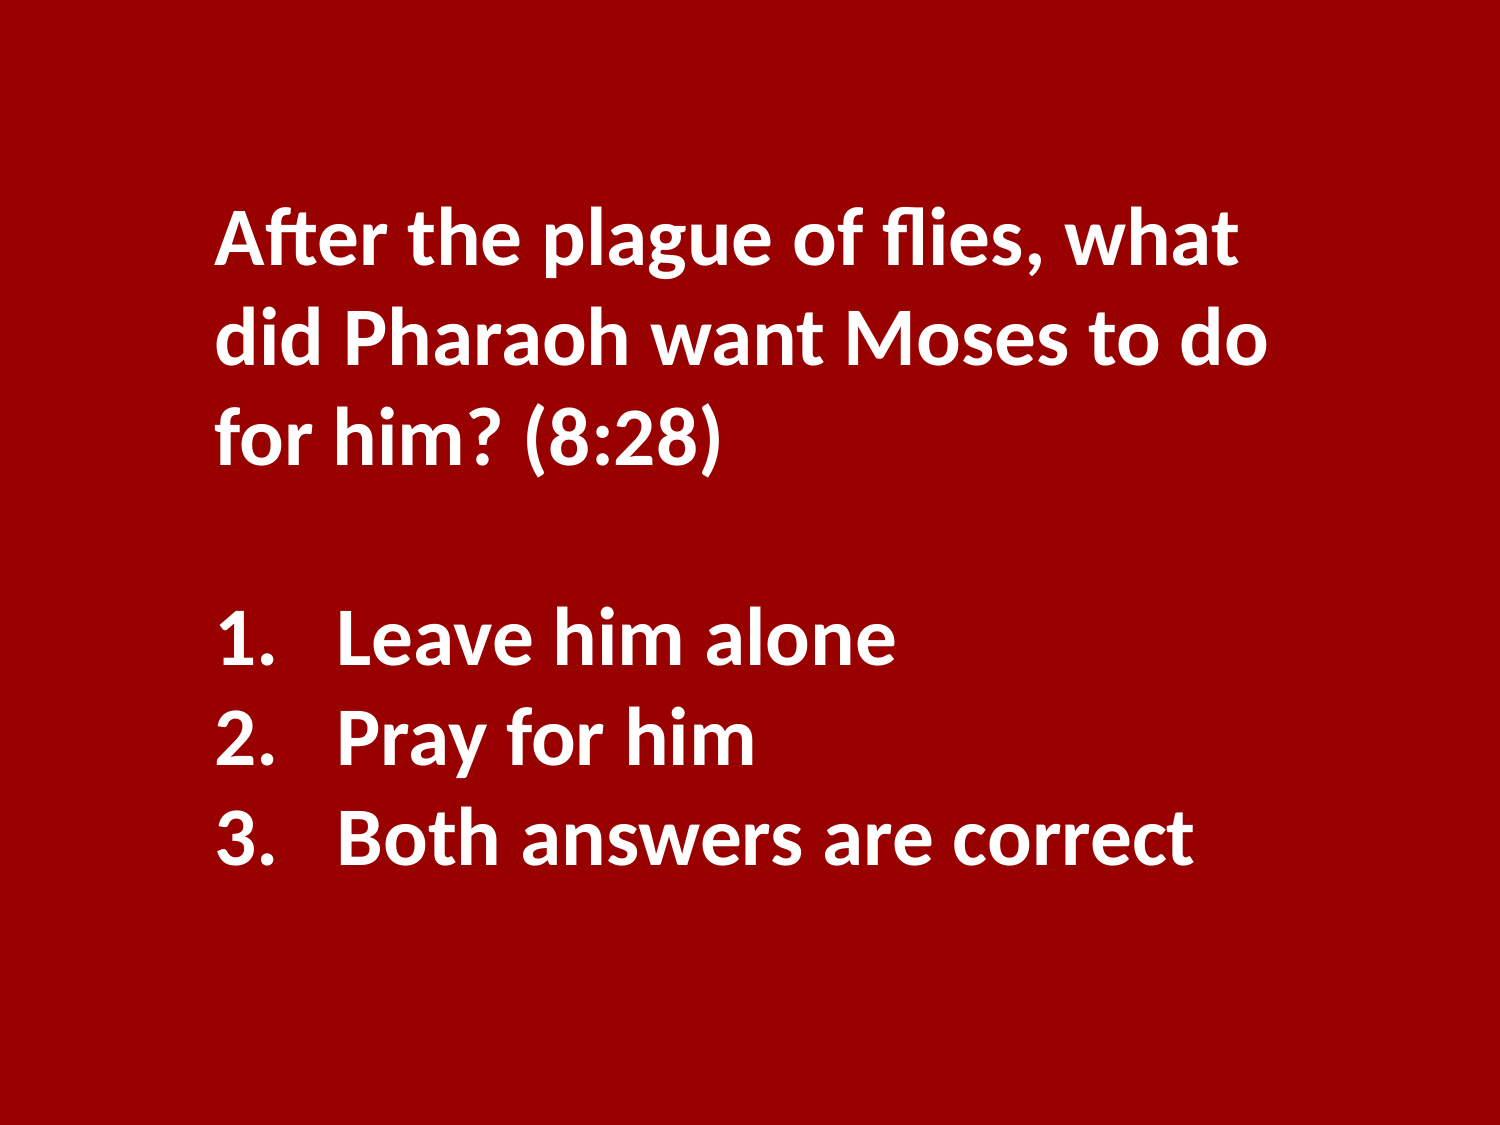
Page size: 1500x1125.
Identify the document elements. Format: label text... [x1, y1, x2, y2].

text_box After the plague of flies, what did Pharaoh want Moses to do for him? (8:28) Leave him alone Pray for him Both answers are correct [200, 174, 1300, 890]
